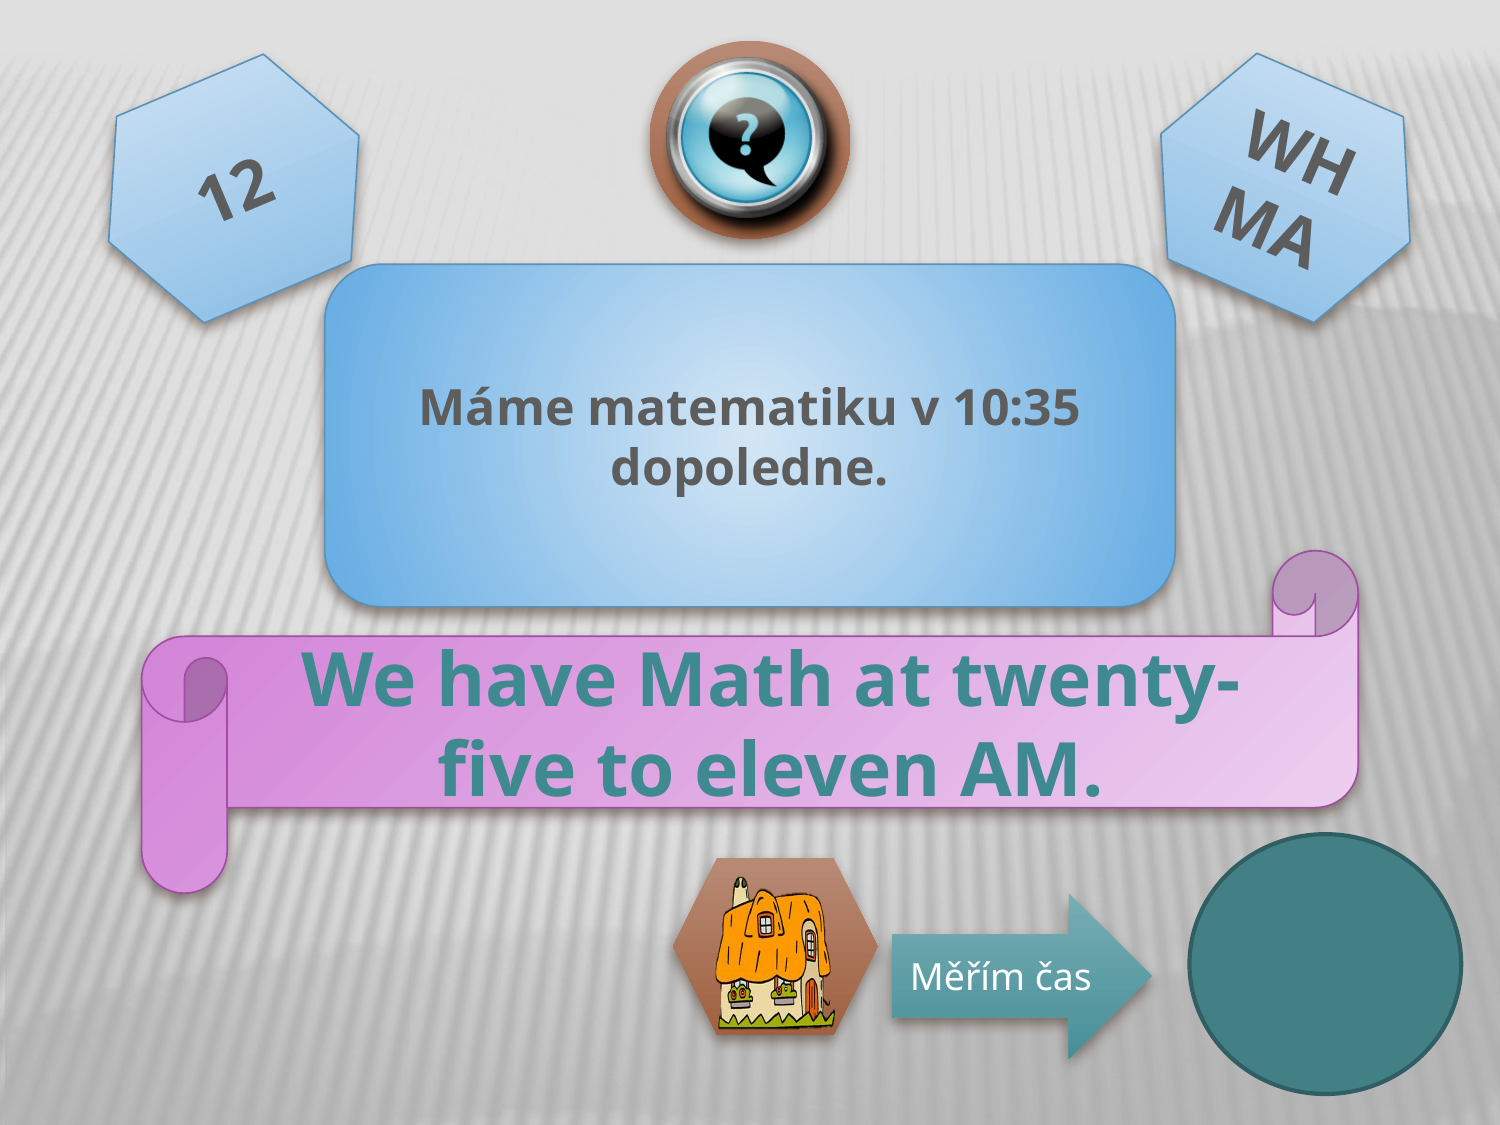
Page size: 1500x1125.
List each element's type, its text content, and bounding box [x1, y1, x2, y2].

text_box Máme matematiku v 10:35 dopoledne. [323, 263, 1177, 608]
text_box Měřím čas [891, 893, 1152, 1059]
text_box We have Math at twenty-five to eleven AM. [140, 549, 1360, 895]
text_box [1187, 832, 1464, 1097]
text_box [649, 40, 851, 242]
text_box 12 [107, 53, 360, 324]
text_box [672, 857, 878, 1040]
text_box WHMA [1160, 52, 1411, 324]
